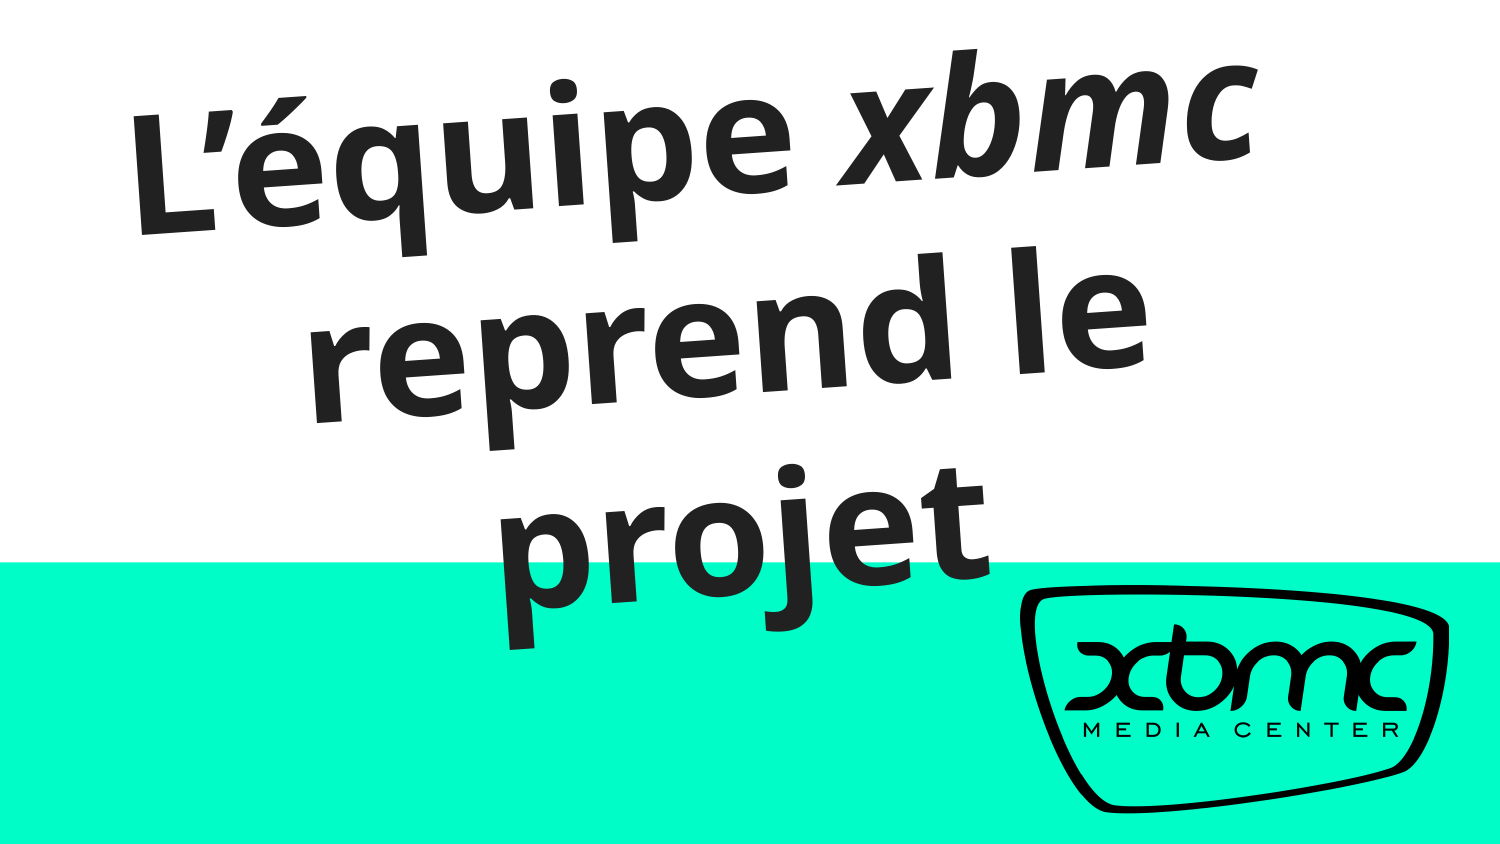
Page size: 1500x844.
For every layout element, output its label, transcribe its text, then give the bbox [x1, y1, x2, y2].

title L’équipe xbmc reprend le projet [13, 58, 1439, 598]
picture [1020, 584, 1450, 815]
